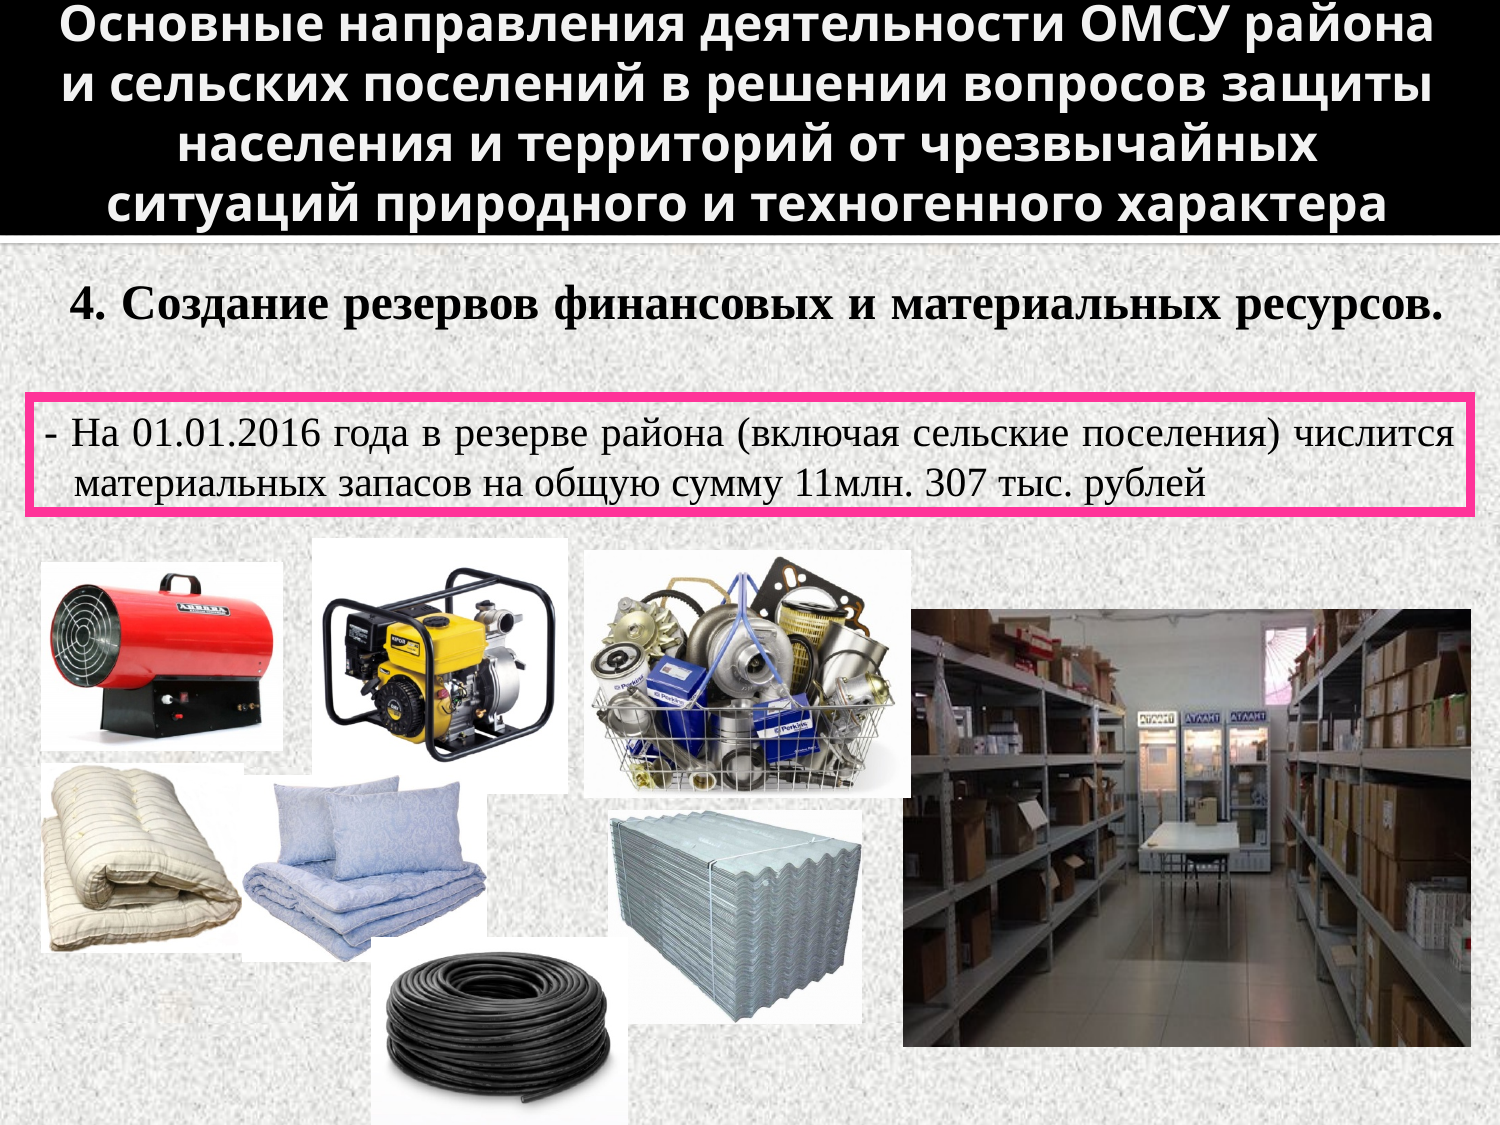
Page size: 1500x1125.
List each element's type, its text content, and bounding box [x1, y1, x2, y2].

picture [0, 244, 1500, 1125]
title Основные направления деятельности ОМСУ района и сельских поселений в решении вопросов защиты населения и территорий от чрезвычайных ситуаций природного и техногенного характера [29, 23, 1459, 200]
text_box - На 01.01.2016 года в резерве района (включая сельские поселения) числится материальных запасов на общую сумму 11млн. 307 тыс. рублей [29, 397, 1471, 512]
list 4. Создание резервов финансовых и материальных ресурсов. [41, 255, 1459, 397]
